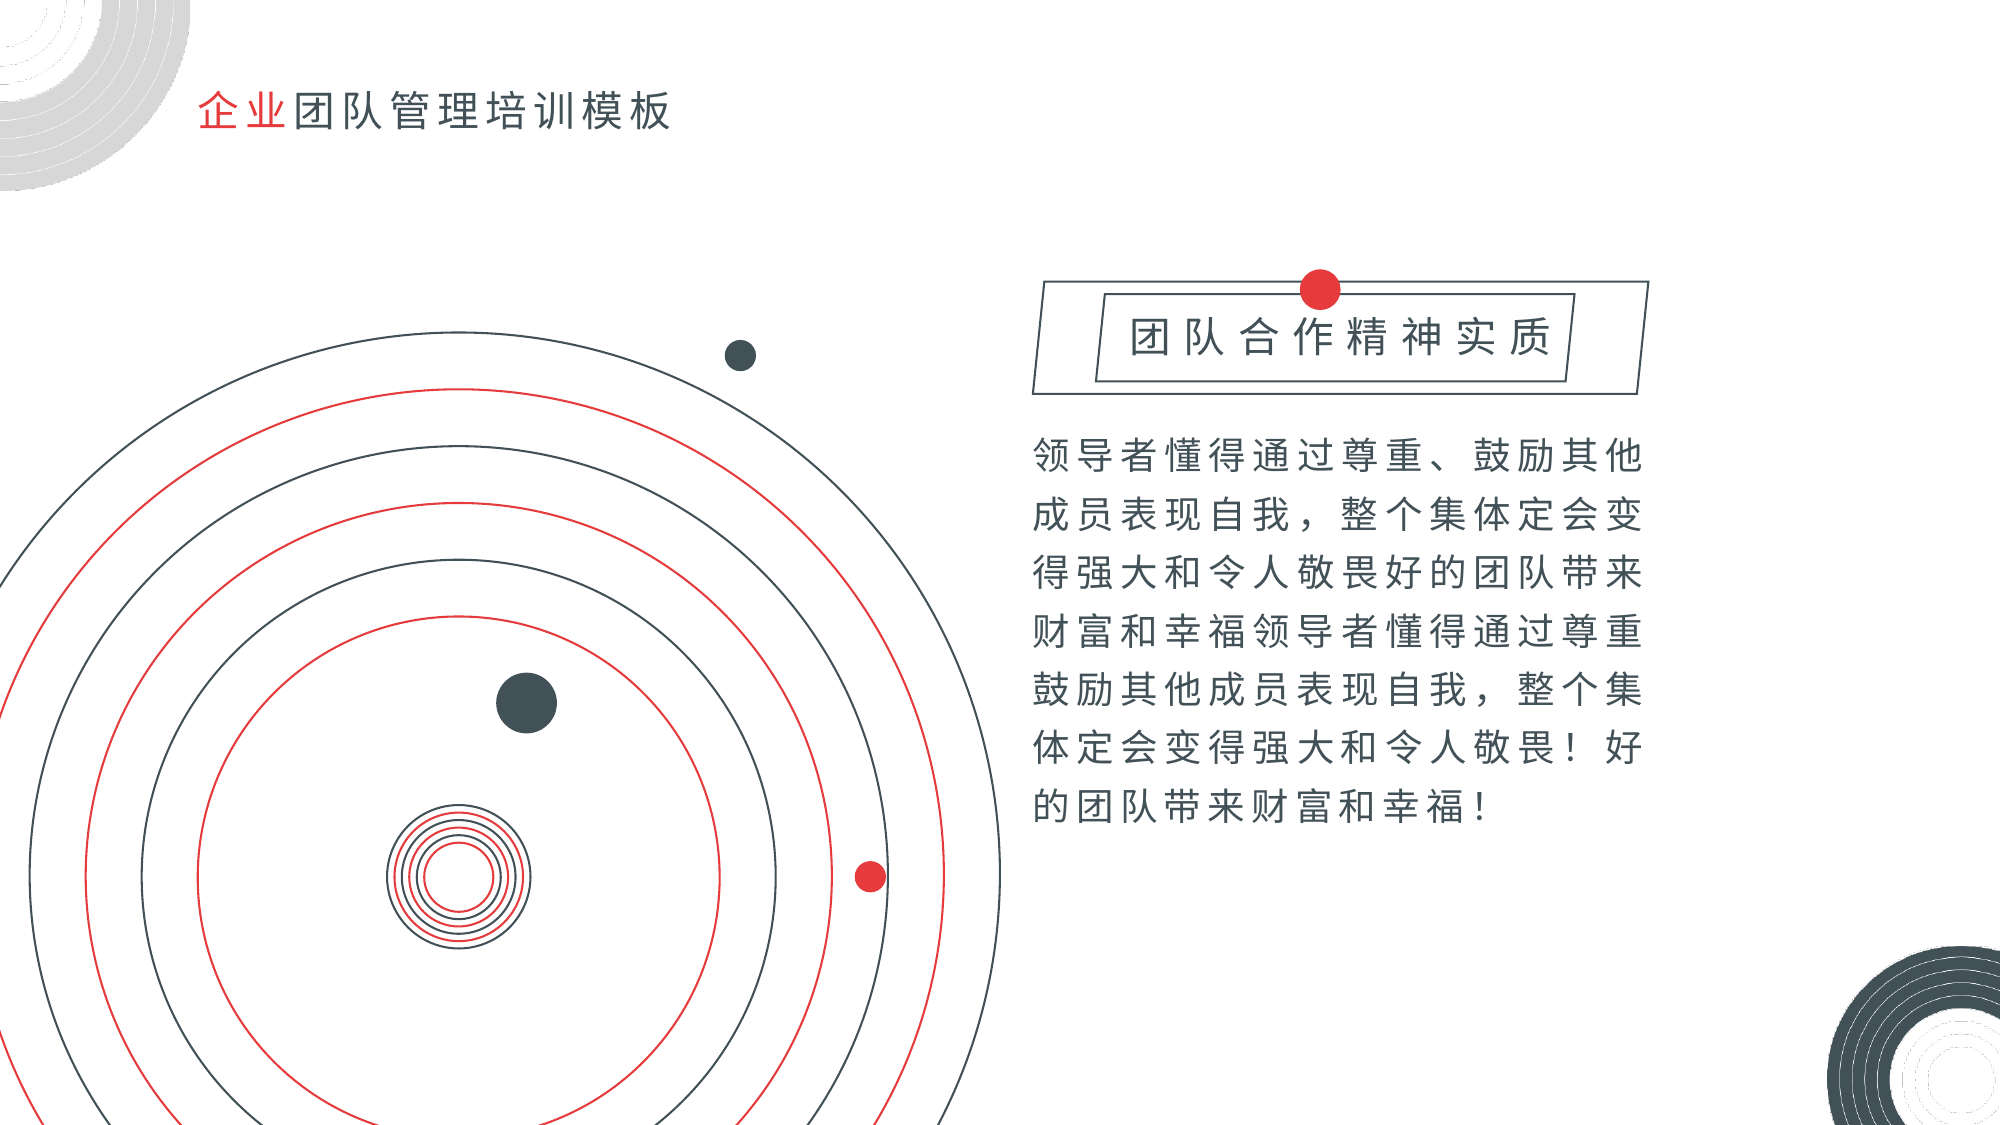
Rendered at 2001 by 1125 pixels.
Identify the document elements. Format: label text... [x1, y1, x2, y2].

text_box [387, 805, 531, 949]
picture [0, 0, 191, 191]
text_box [1031, 280, 1650, 395]
text_box [1298, 268, 1342, 294]
text_box 领导者懂得通过尊重、鼓励其他成员表现自我，整个集体定会变得强大和令人敬畏好的团队带来财富和幸福领导者懂得通过尊重鼓励其他成员表现自我，整个集体定会变得强大和令人敬畏！好的团队带来财富和幸福！ [1017, 411, 1664, 836]
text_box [0, 332, 1000, 1125]
picture [1826, 944, 2000, 1125]
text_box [1095, 294, 1575, 382]
